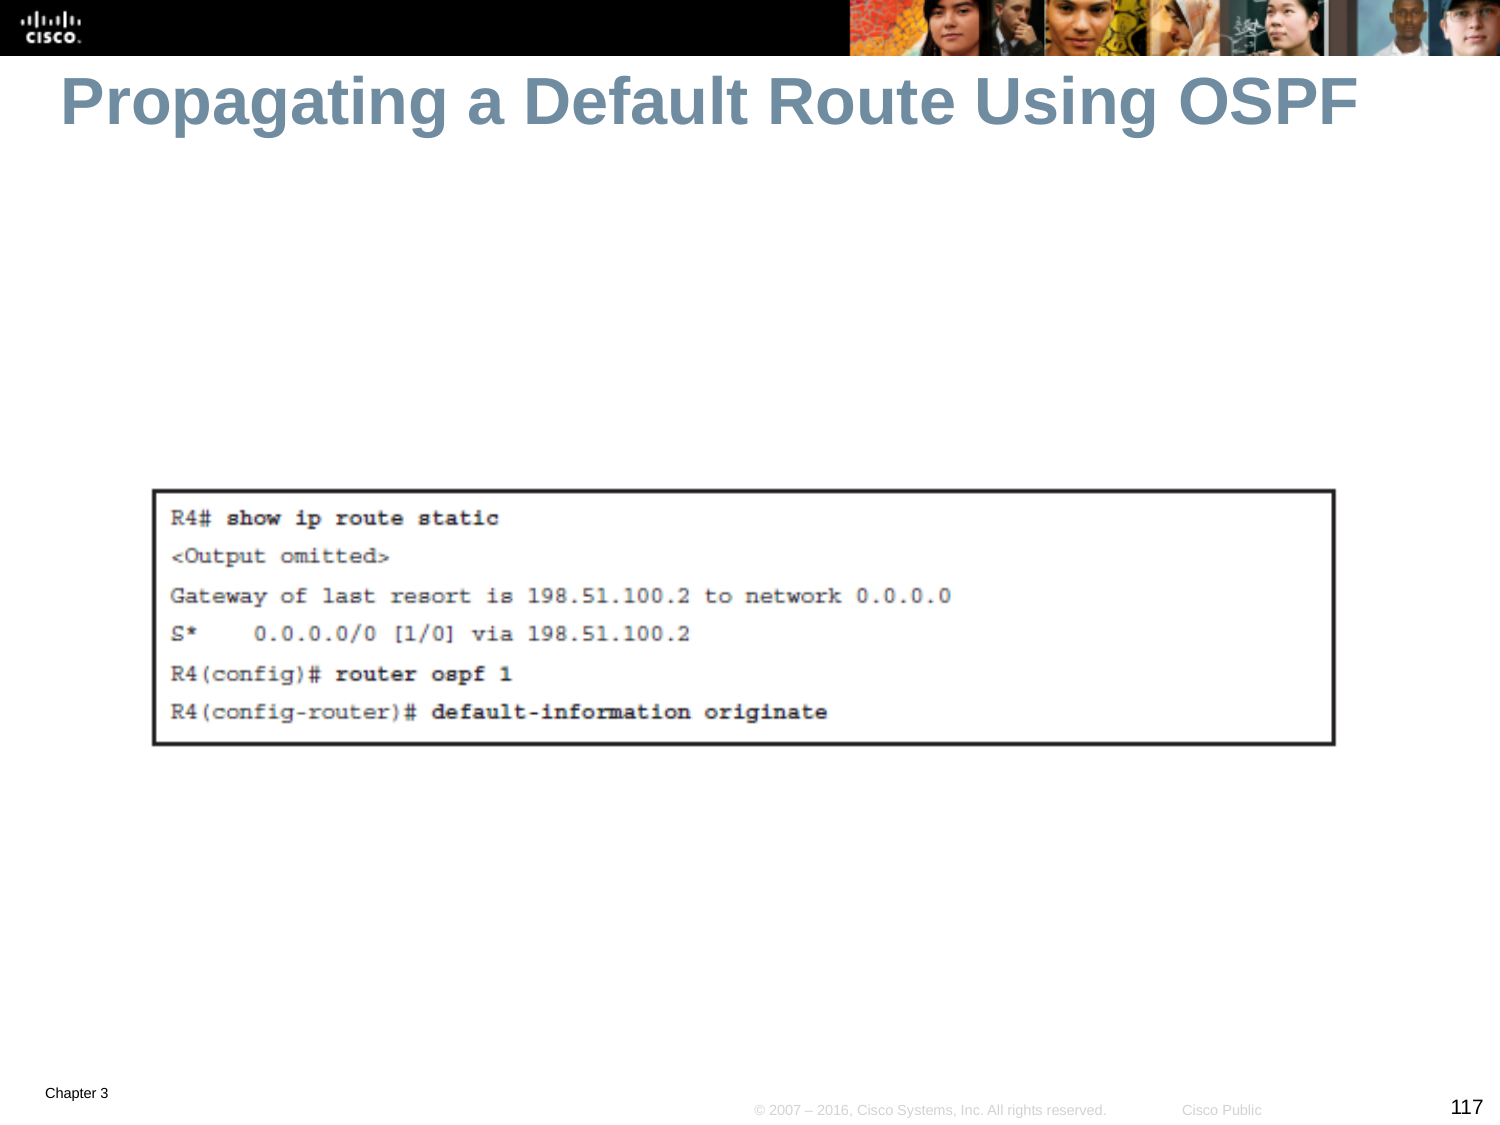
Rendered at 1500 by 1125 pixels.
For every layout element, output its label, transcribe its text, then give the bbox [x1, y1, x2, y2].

title Propagating a Default Route Using OSPF [45, 59, 1444, 182]
picture [0, 0, 1500, 56]
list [140, 479, 1349, 751]
